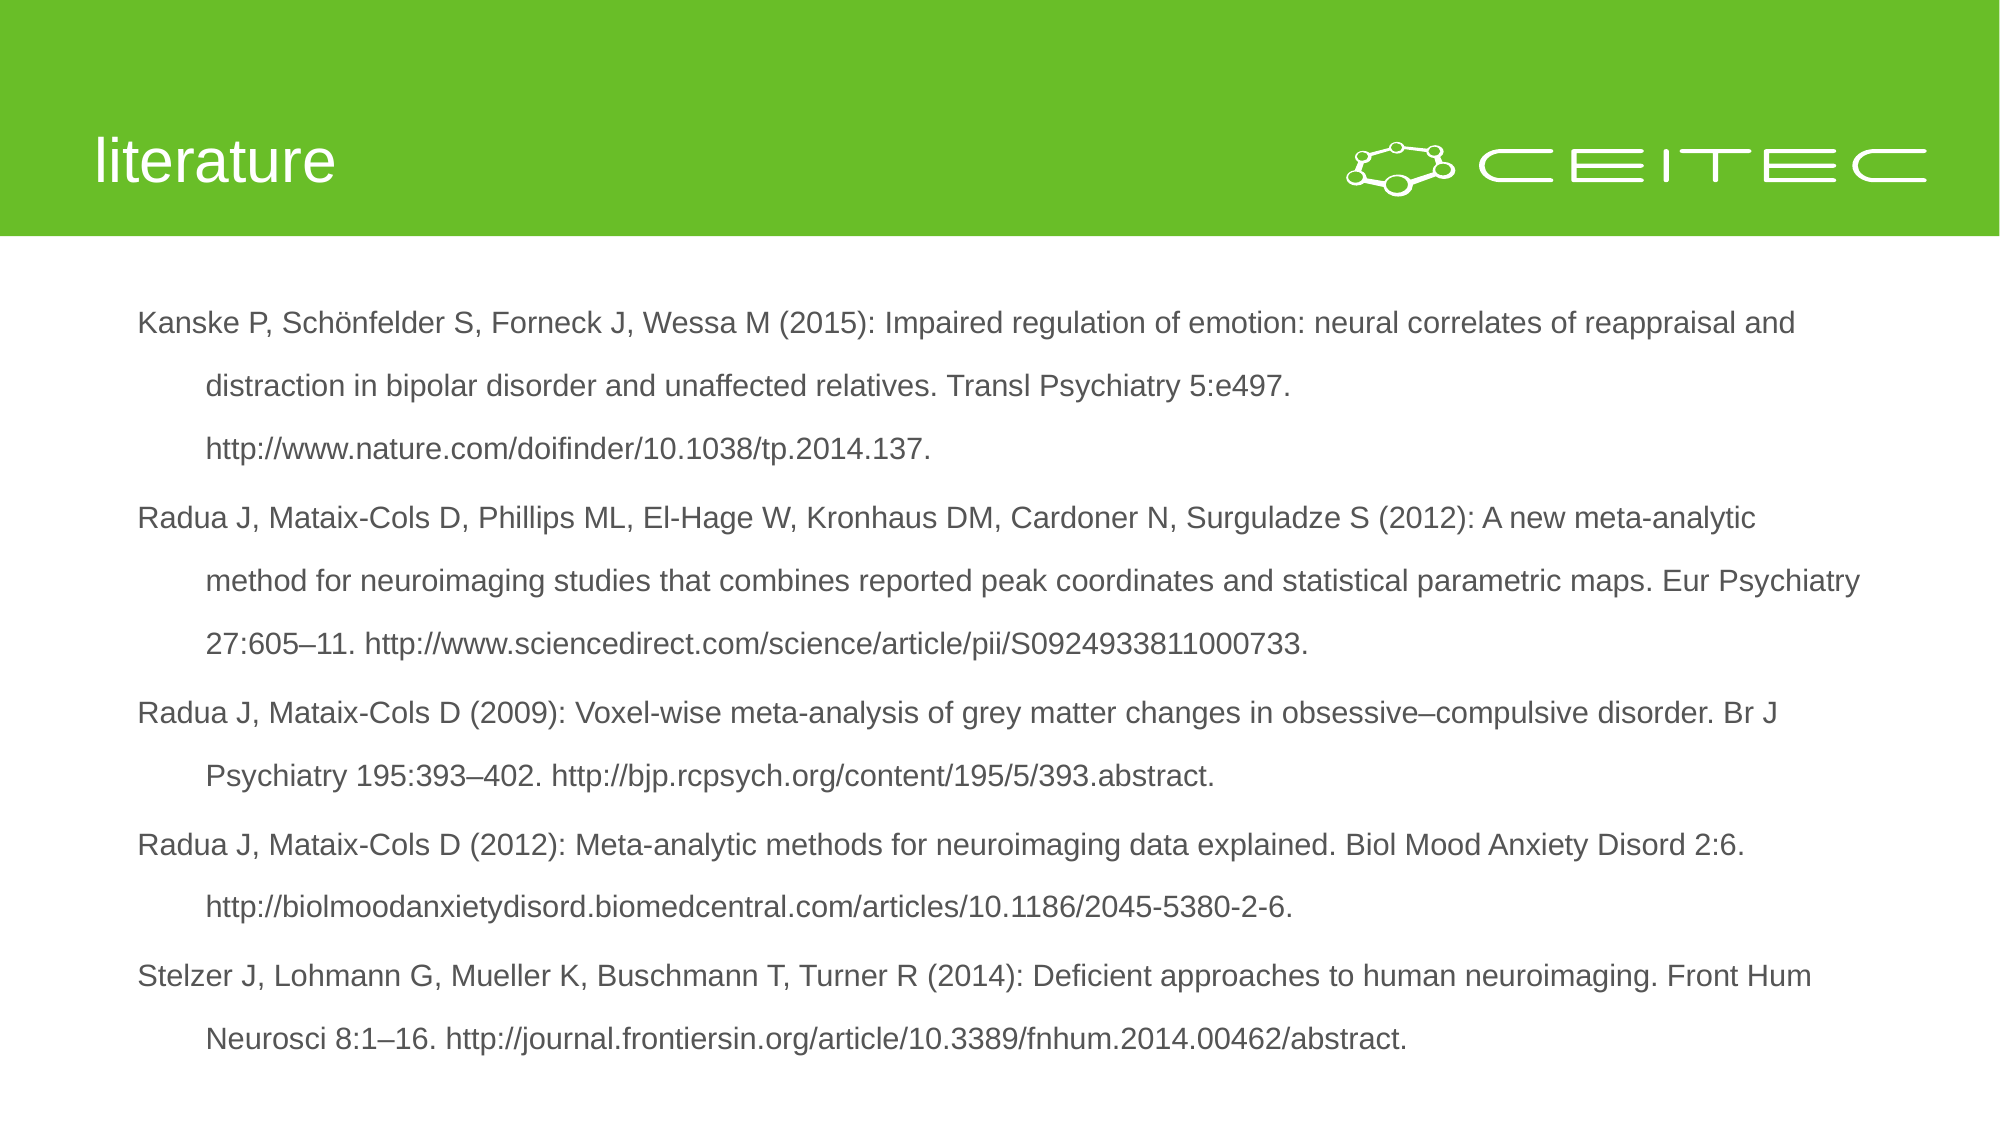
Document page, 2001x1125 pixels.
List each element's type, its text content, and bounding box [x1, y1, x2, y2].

title literature [94, 66, 1276, 197]
list Kanske P, Schönfelder S, Forneck J, Wessa M (2015): Impaired regulation of emotion: neural correlates of reappraisal and distraction in bipolar disorder and unaffected relatives. Transl Psychiatry 5:e497. http://www.nature.com/doifinder/10.1038/tp.2014.137. Radua J, Mataix-Cols D, Phillips ML, El-Hage W, Kronhaus DM, Cardoner N, Surguladze S (2012): A new meta-analytic method for neuroimaging studies that combines reported peak coordinates and statistical parametric maps. Eur Psychiatry 27:605–11. http://www.sciencedirect.com/science/article/pii/S0924933811000733. Radua J, Mataix-Cols D (2009): Voxel-wise meta-analysis of grey matter changes in obsessive–compulsive disorder. Br J Psychiatry 195:393–402. http://bjp.rcpsych.org/content/195/5/393.abstract. Radua J, Mataix-Cols D (2012): Meta-analytic methods for neuroimaging data explained. Biol Mood Anxiety Disord 2:6. http://biolmoodanxietydisord.biomedcentral.com/articles/10.1186/2045-5380-2-6. Stelzer J, Lohmann G, Mueller K, Buschmann T, Turner R (2014): Deficient approaches to human neuroimaging. Front Hum Neurosci 8:1–16. http://journal.frontiersin.org/article/10.3389/fnhum.2014.00462/abstract. [137, 277, 1863, 1071]
